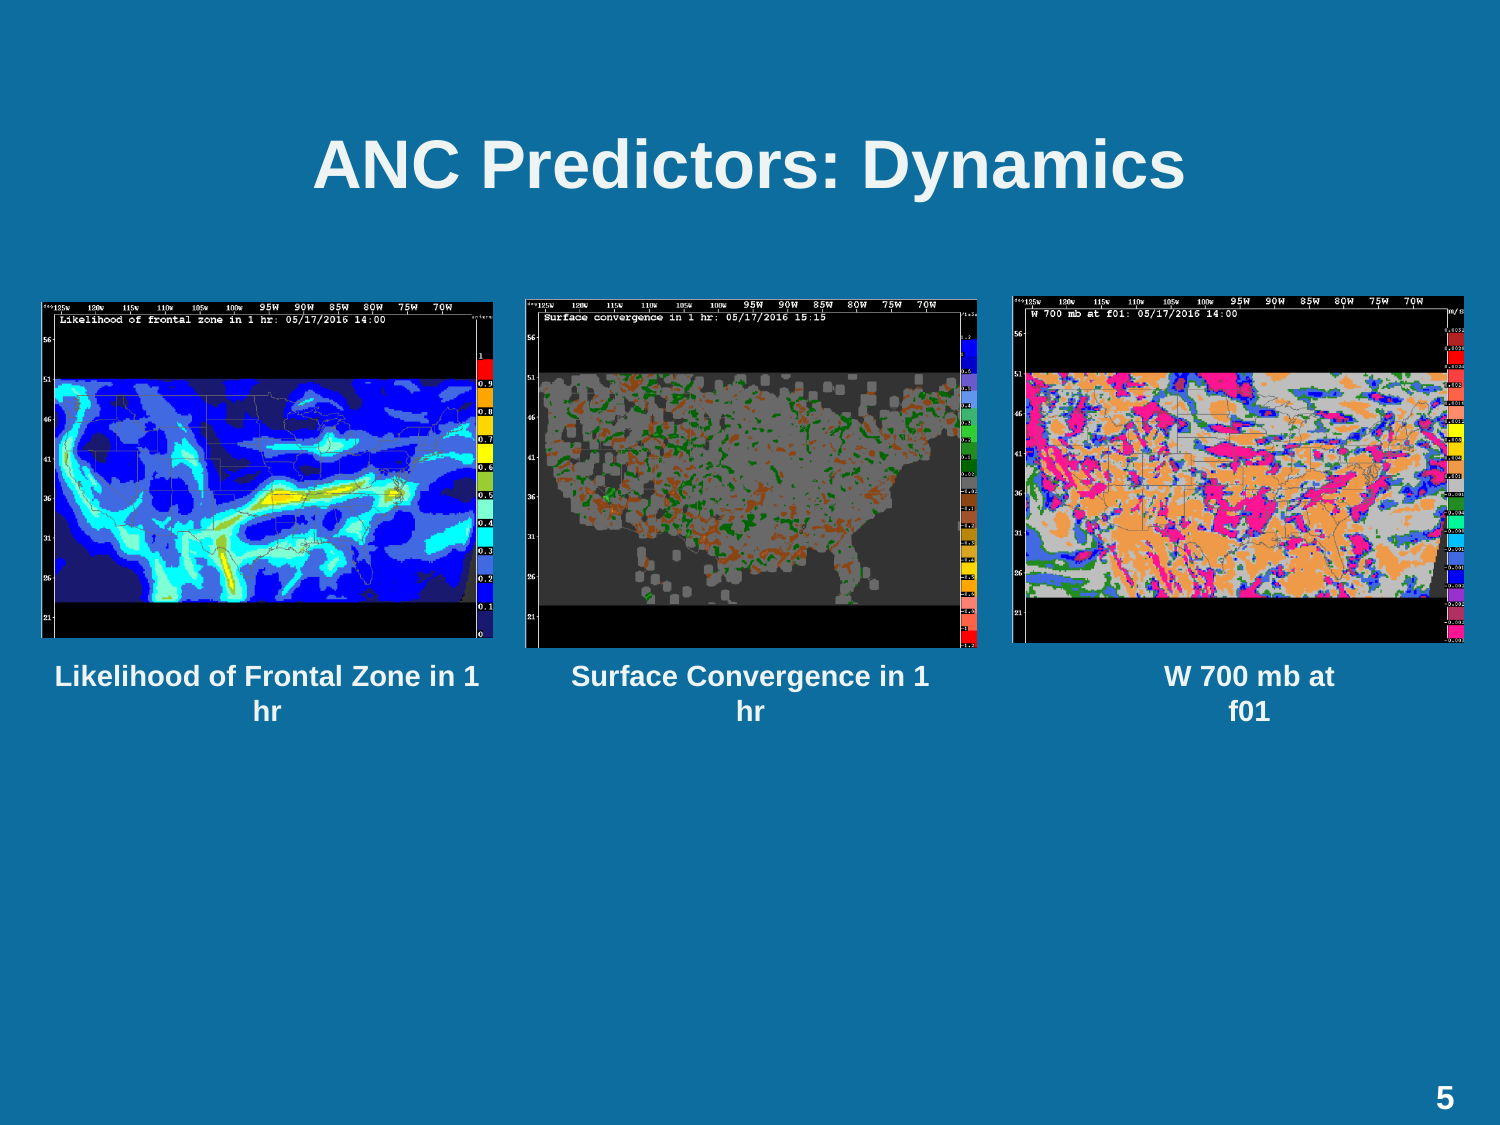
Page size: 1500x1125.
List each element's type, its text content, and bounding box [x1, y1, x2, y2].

text_box Likelihood of Frontal Zone in 1 hr [21, 649, 513, 735]
text_box W 700 mb at f01 [1124, 652, 1375, 735]
picture [1005, 293, 1471, 654]
picture [517, 296, 984, 659]
text_box ANC Predictors: Dynamics [296, 112, 1204, 210]
picture [34, 298, 501, 649]
text_box Surface Convergence in 1 hr [538, 657, 963, 735]
